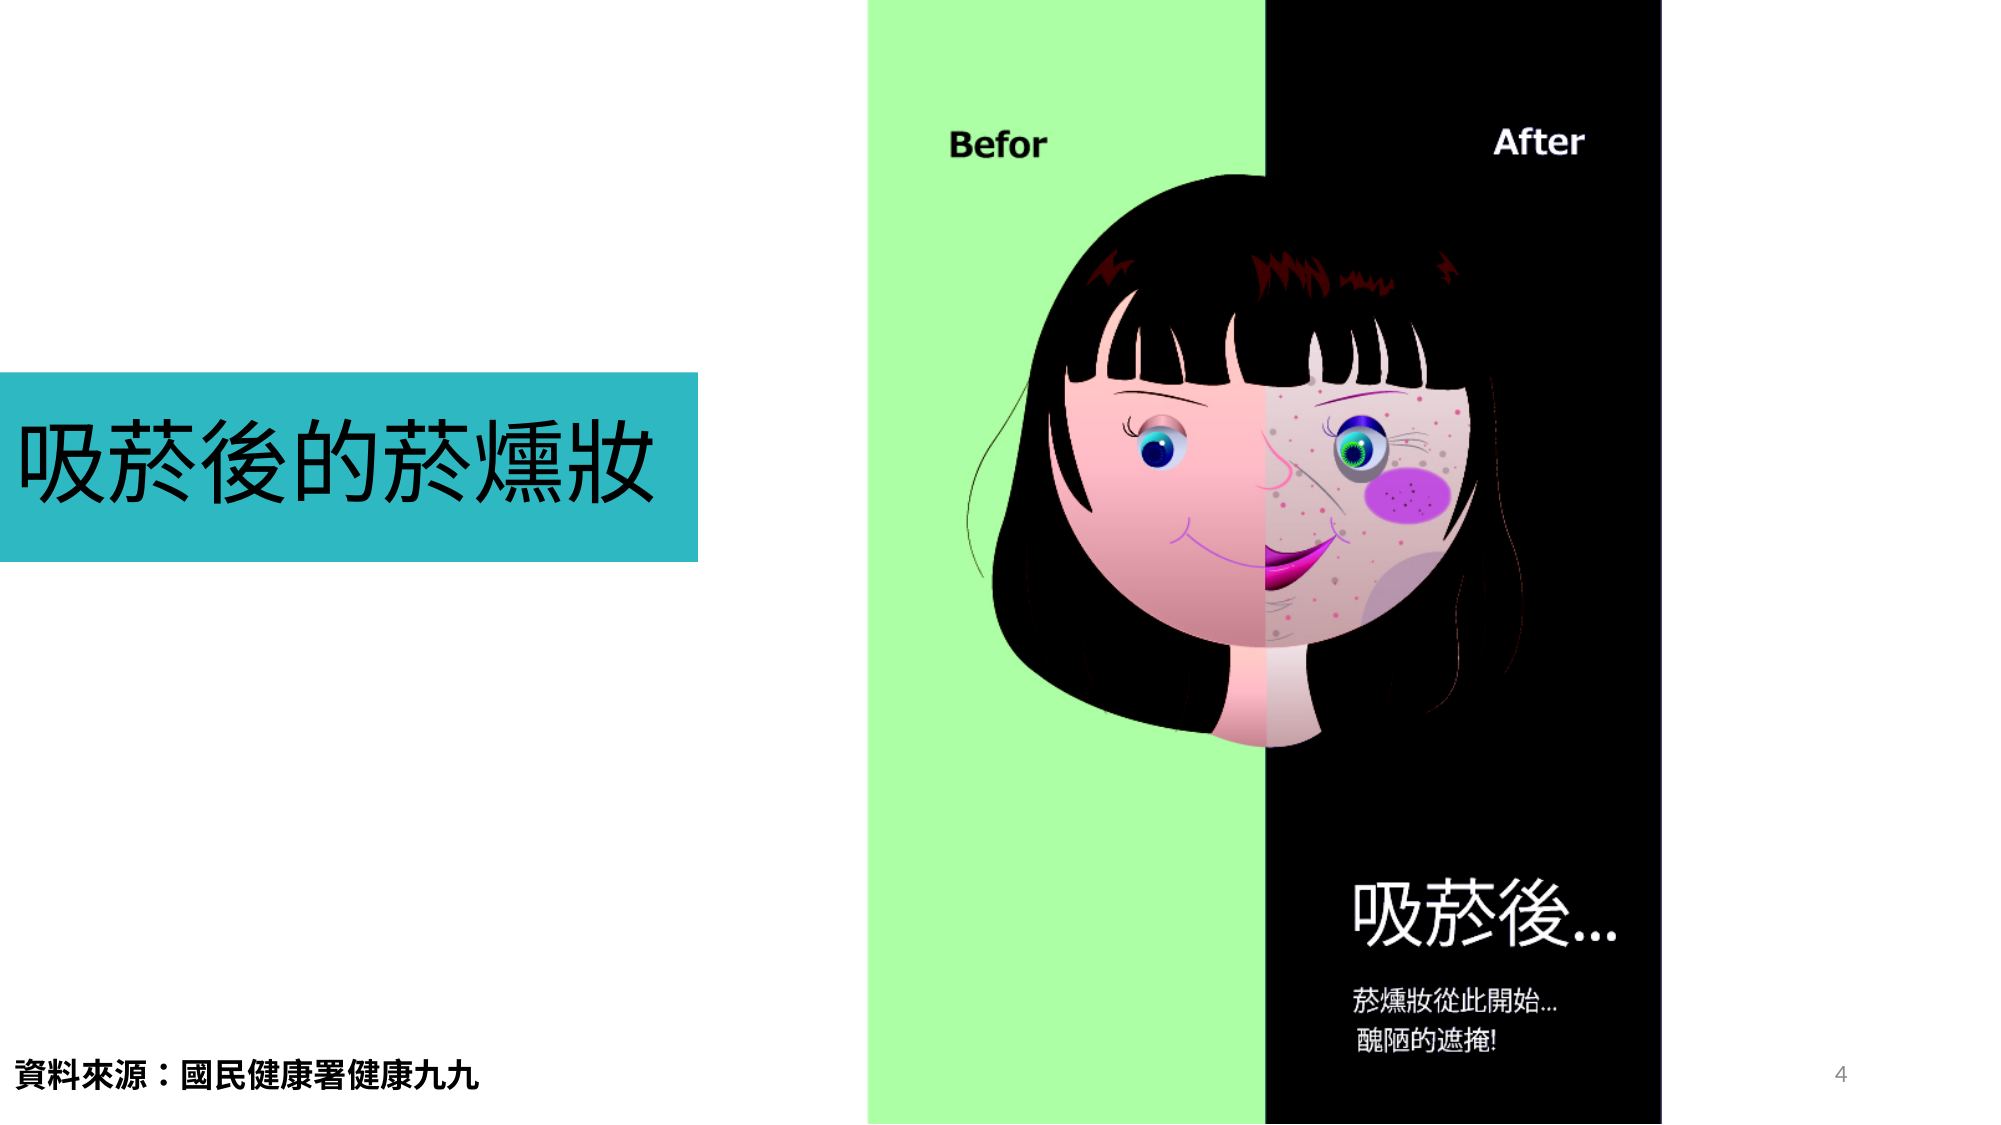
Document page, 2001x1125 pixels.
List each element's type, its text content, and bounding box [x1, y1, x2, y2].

slide_number 4 [1662, 1042, 1863, 1103]
text_box 資料來源：國民健康署健康九九 [0, 1046, 865, 1102]
title 吸菸後的菸燻妝 [0, 372, 698, 562]
picture [865, 0, 1662, 1124]
